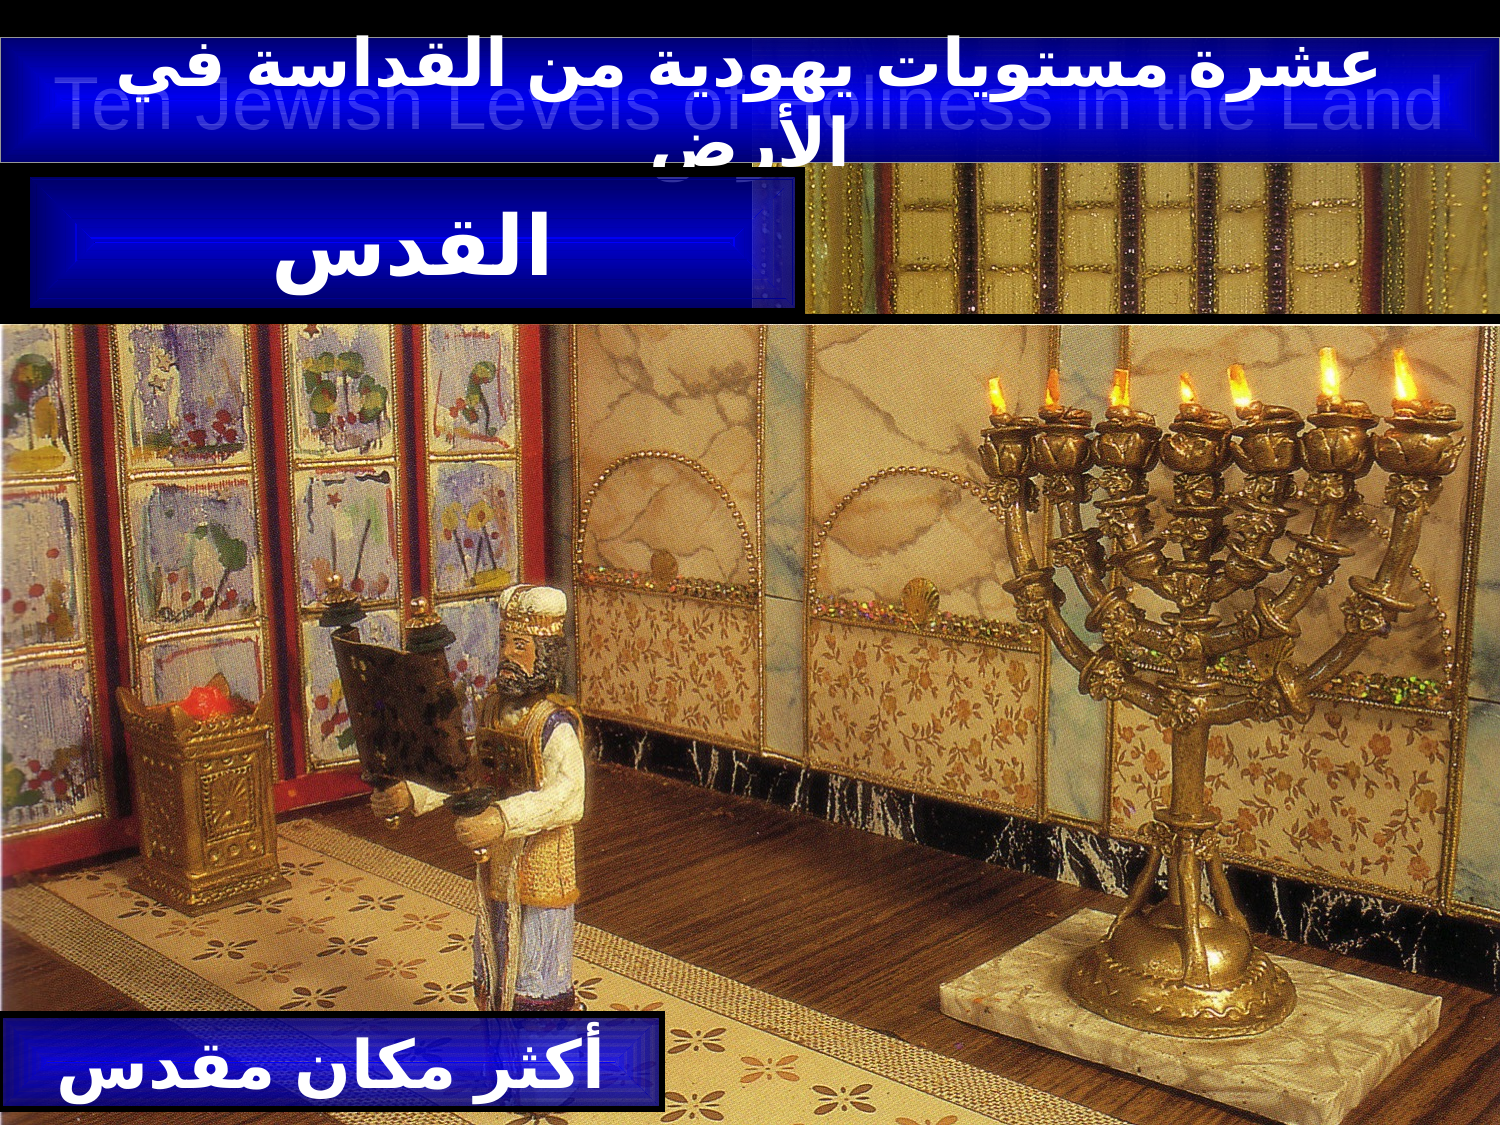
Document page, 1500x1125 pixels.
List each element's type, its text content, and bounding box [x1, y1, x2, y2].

text_box عشرة مستويات يهودية من القداسة في الأرض [0, 37, 750, 163]
text_box القدس [24, 172, 747, 313]
picture [0, 37, 1500, 1125]
